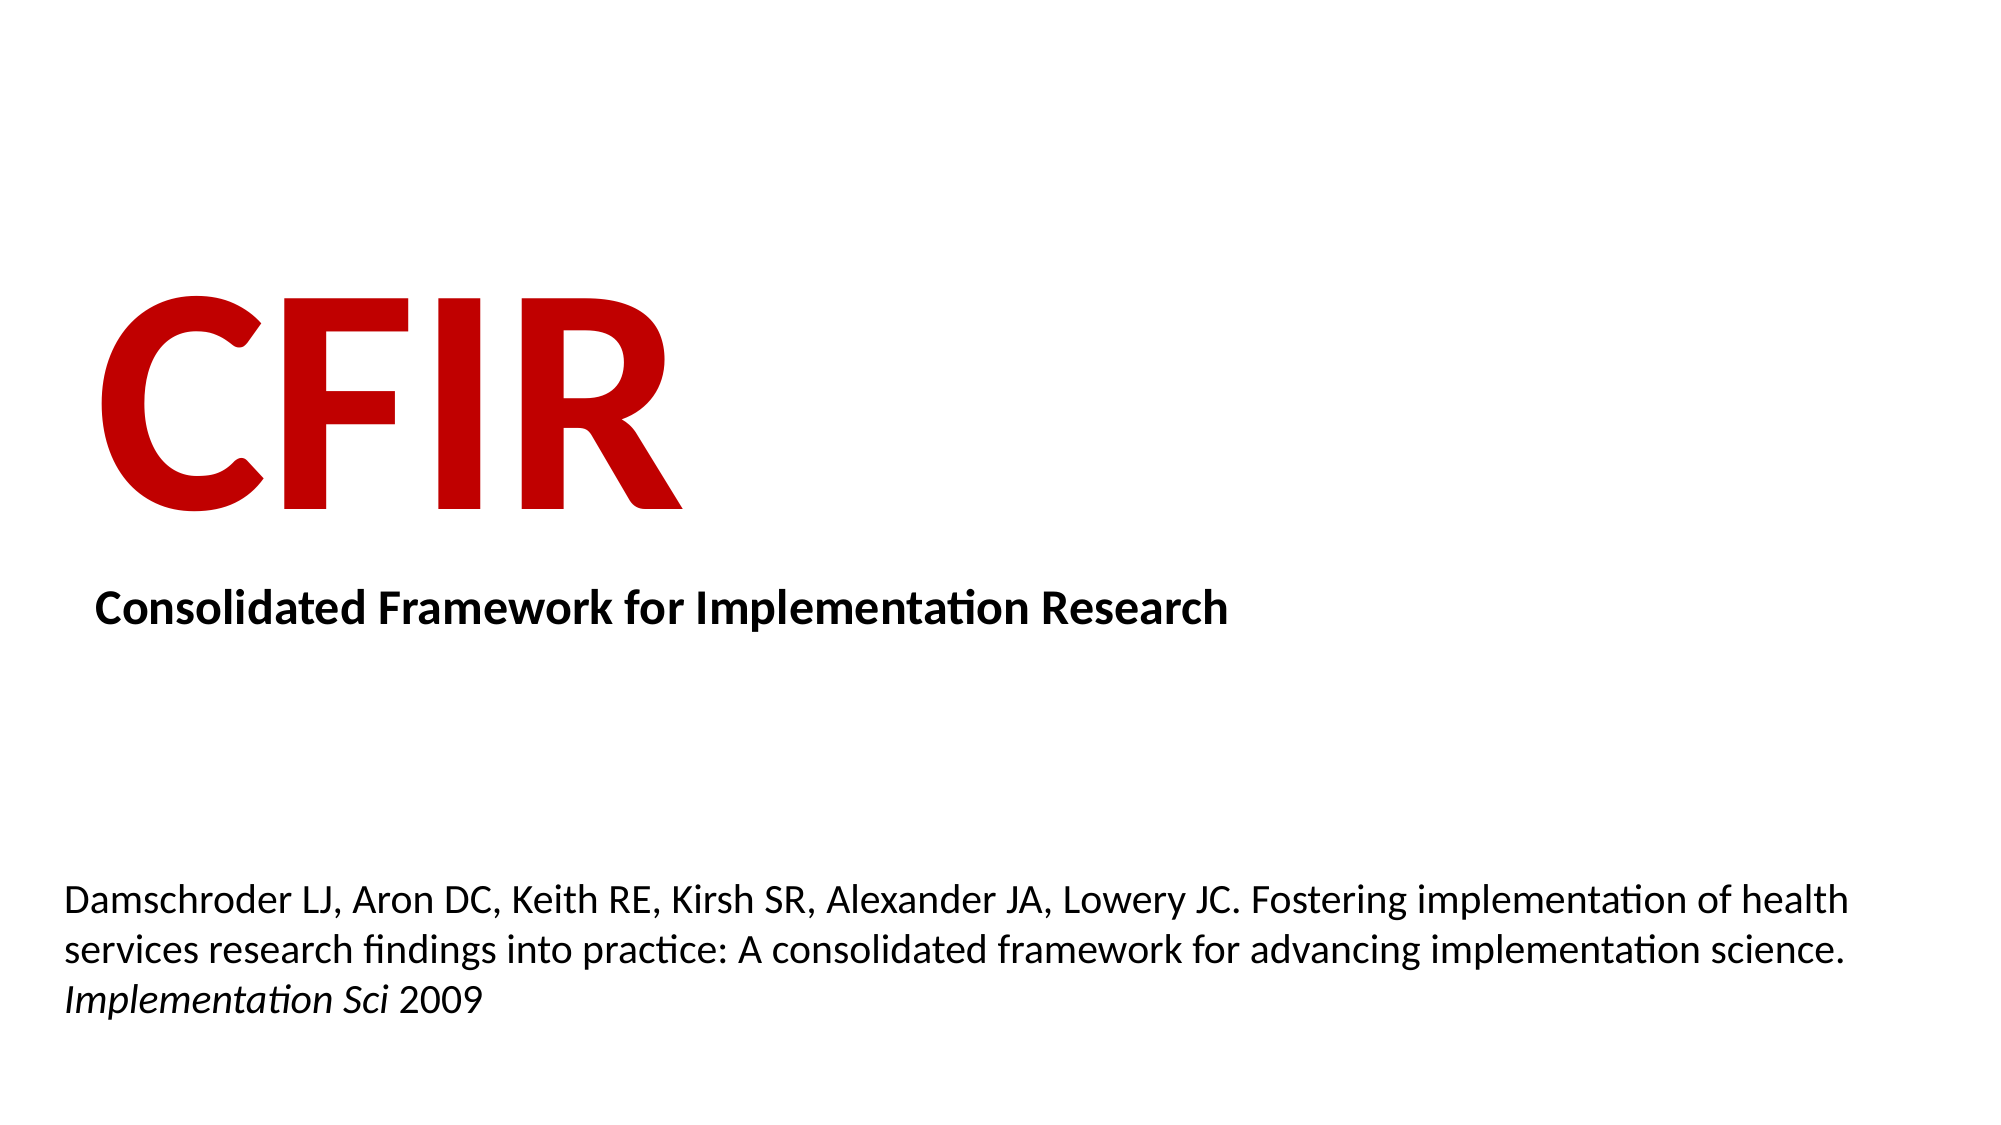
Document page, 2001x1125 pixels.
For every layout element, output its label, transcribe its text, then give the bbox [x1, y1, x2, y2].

text_box CFIR Consolidated Framework for Implementation Research [80, 94, 1687, 642]
text_box Damschroder LJ, Aron DC, Keith RE, Kirsh SR, Alexander JA, Lowery JC. Fostering implementation of health services research findings into practice: A consolidated framework for advancing implementation science. Implementation Sci 2009 [49, 864, 1984, 1029]
